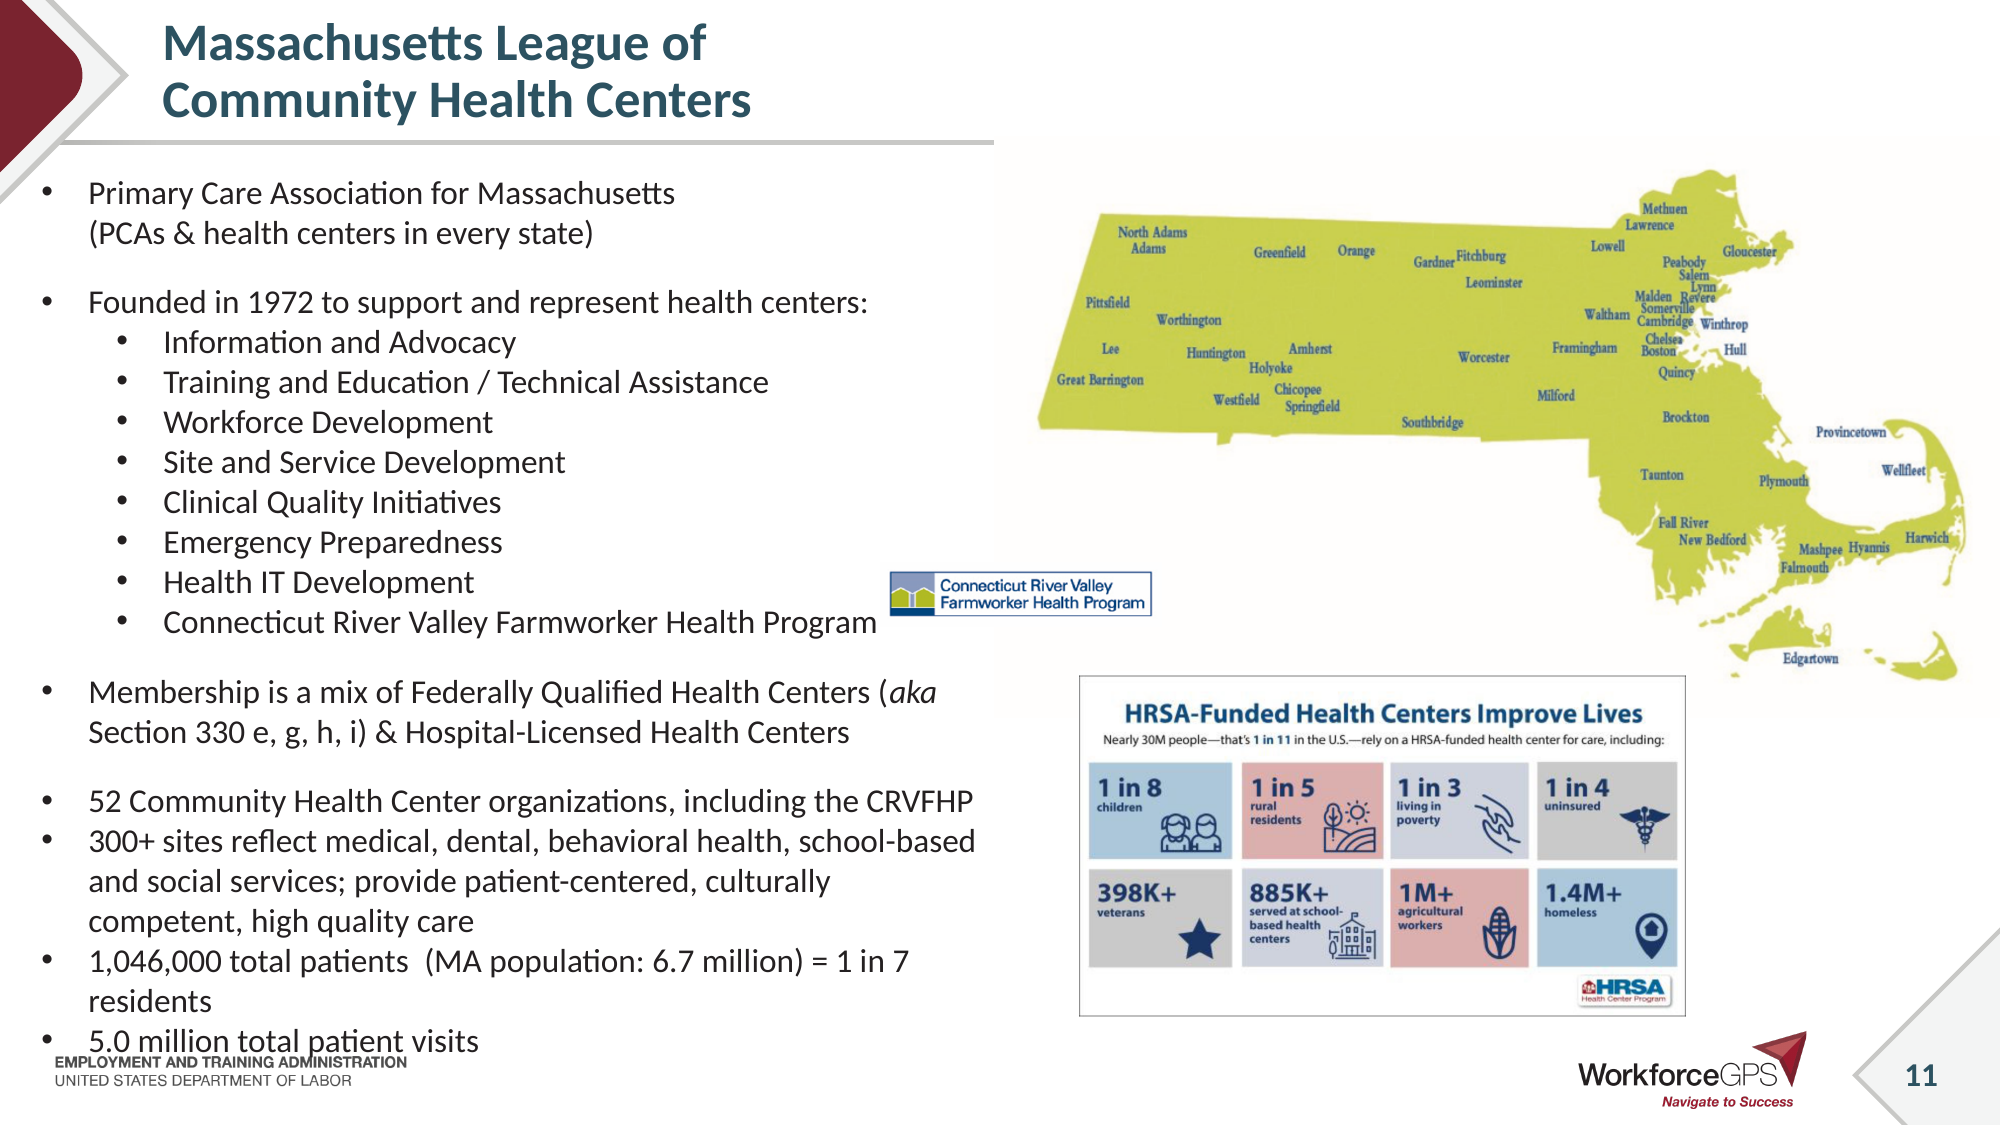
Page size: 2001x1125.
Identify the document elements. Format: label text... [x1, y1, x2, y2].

picture [880, 136, 2000, 1019]
slide_number 11 [1867, 1042, 1975, 1103]
text_box Primary Care Association for Massachusetts (PCAs & health centers in every state) Founded in 1972 to support and represent health centers: Information and Advocacy Training and Education / Technical Assistance Workforce Development Site and Service Development Clinical Quality Initiatives Emergency Preparedness Health IT Development Connecticut River Valley Farmworker Health Program Membership is a mix of Federally Qualified Health Centers (aka Section 330 e, g, h, i) & Hospital-Licensed Health Centers 52 Community Health Center organizations, including the CRVFHP 300+ sites reflect medical, dental, behavioral health, school-based and social services; provide patient-centered, culturally competent, high quality care 1,046,000 total patients (MA population: 6.7 million) = 1 in 7 residents 5.0 million total patient visits [26, 163, 1001, 1125]
title Massachusetts League of Community Health Centers [132, 7, 1950, 137]
